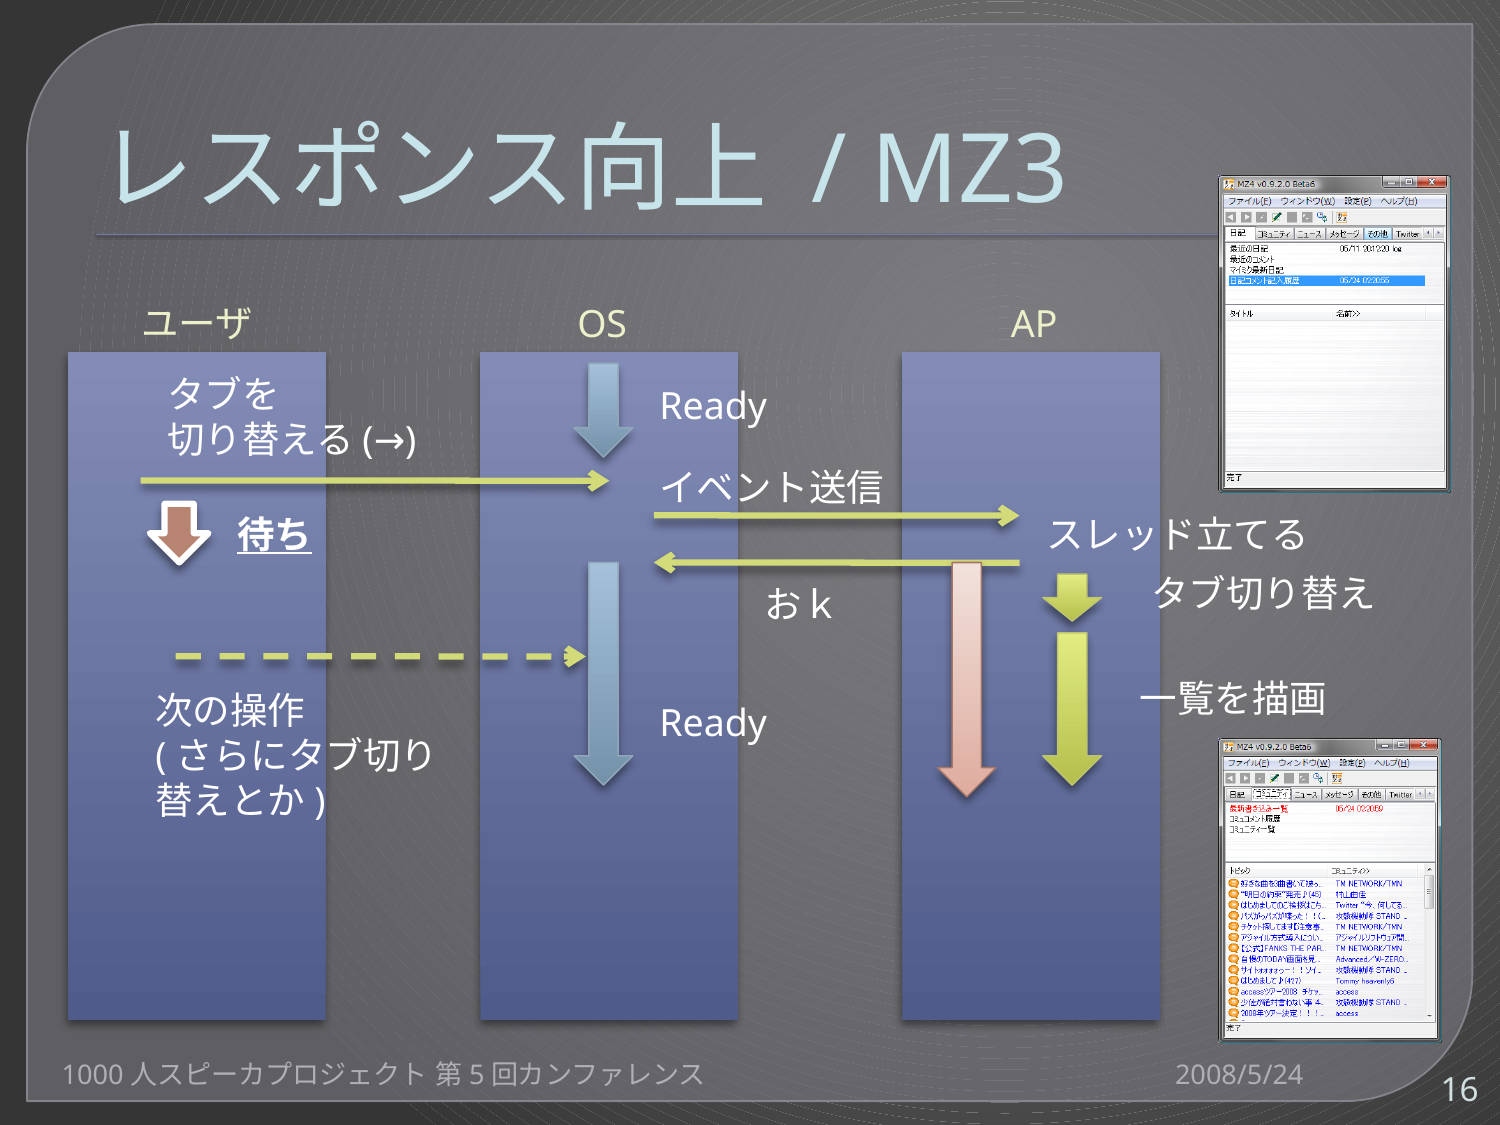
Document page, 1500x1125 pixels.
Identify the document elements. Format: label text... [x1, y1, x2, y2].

text_box Ready [644, 374, 821, 435]
text_box 次の操作 (さらにタブ切り替えとか) [140, 679, 469, 830]
slide_number 16 [1417, 1068, 1494, 1114]
text_box [902, 351, 1161, 1020]
text_box 待ち [222, 503, 366, 564]
text_box [573, 362, 634, 458]
text_box タブ切り替え [1136, 562, 1453, 623]
text_box [67, 351, 326, 1020]
text_box [1042, 632, 1103, 786]
text_box イベント送信 [644, 456, 1008, 517]
text_box スレッド立てる [1031, 503, 1395, 564]
text_box おｋ [749, 574, 914, 634]
text_box [146, 500, 212, 566]
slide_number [1160, 1050, 1405, 1095]
picture [1218, 175, 1451, 493]
text_box タブを 切り替える(→) [152, 363, 457, 468]
text_box 一覧を描画 [1125, 667, 1430, 728]
text_box [1042, 573, 1103, 622]
text_box AP [996, 292, 1184, 353]
text_box [480, 351, 739, 1020]
text_box ユーザ [126, 292, 314, 353]
text_box [936, 574, 997, 798]
text_box Ready [644, 691, 821, 752]
text_box [573, 561, 634, 786]
footer 1000人スピーカプロジェクト 第5回カンファレンス [46, 1050, 904, 1095]
picture [1218, 738, 1442, 1044]
text_box OS [562, 292, 750, 353]
title レスポンス向上 / MZ3 [75, 41, 1425, 230]
